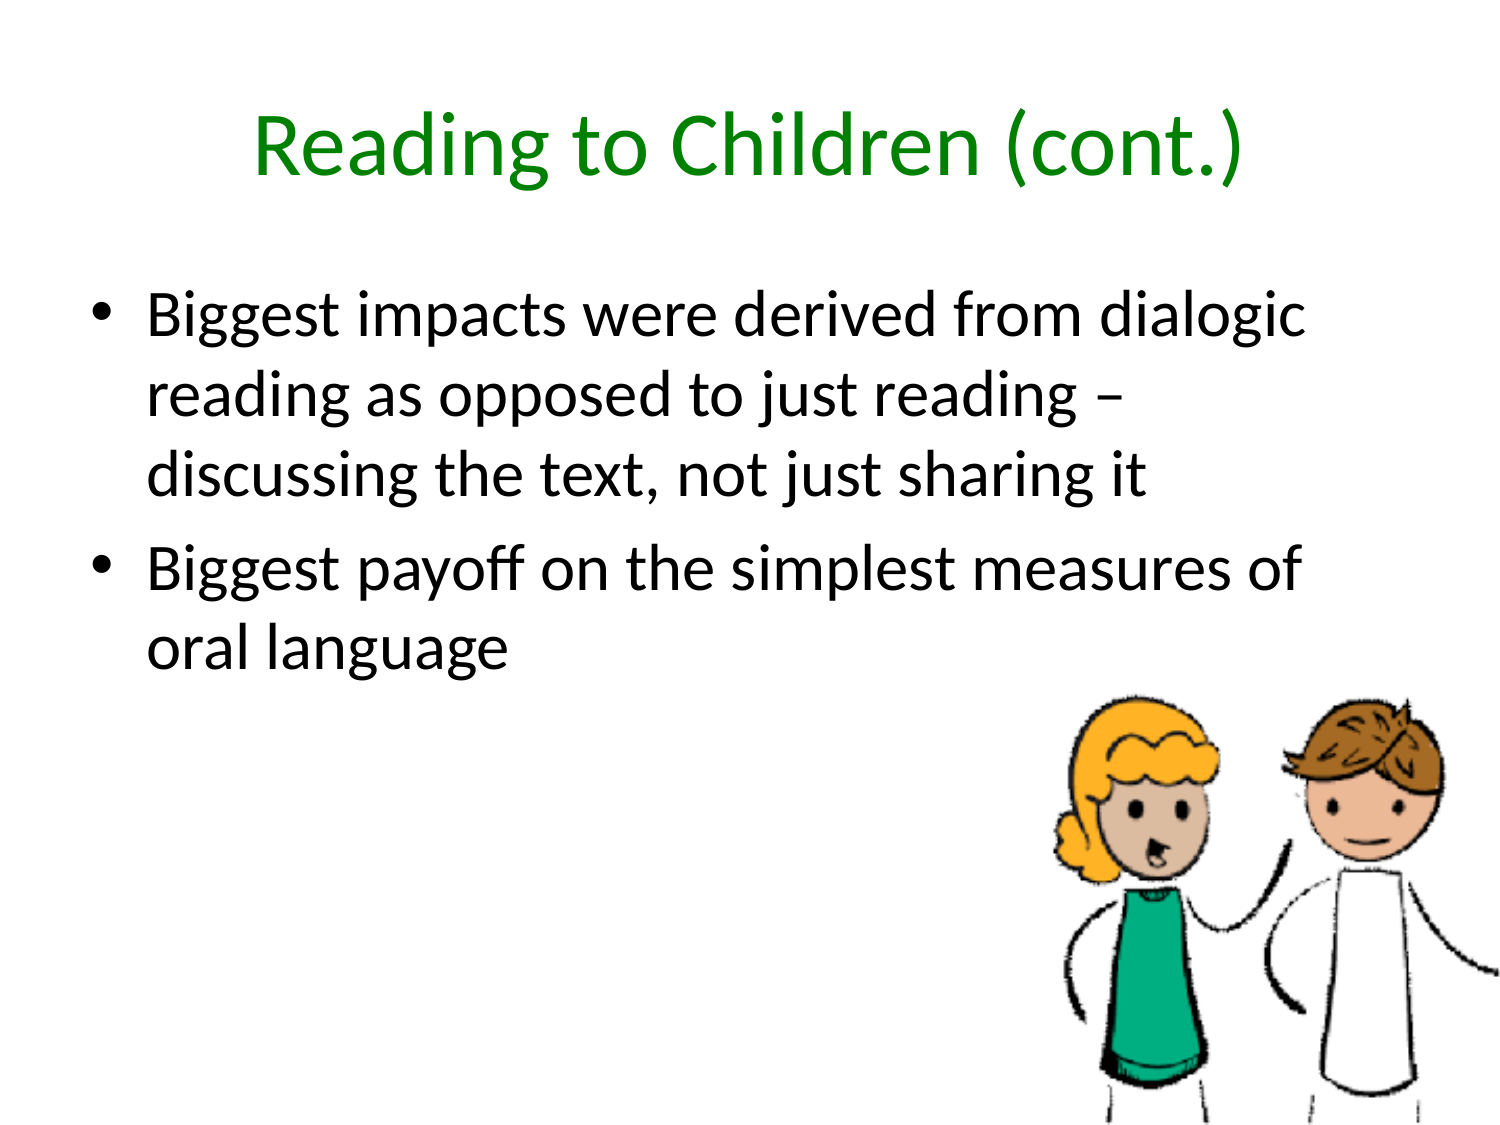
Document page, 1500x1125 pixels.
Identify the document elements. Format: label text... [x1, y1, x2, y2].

title Reading to Children (cont.) [75, 45, 1425, 233]
picture [1030, 655, 1500, 1125]
list Biggest impacts were derived from dialogic reading as opposed to just reading – discussing the text, not just sharing it Biggest payoff on the simplest measures of oral language [75, 262, 1425, 1005]
